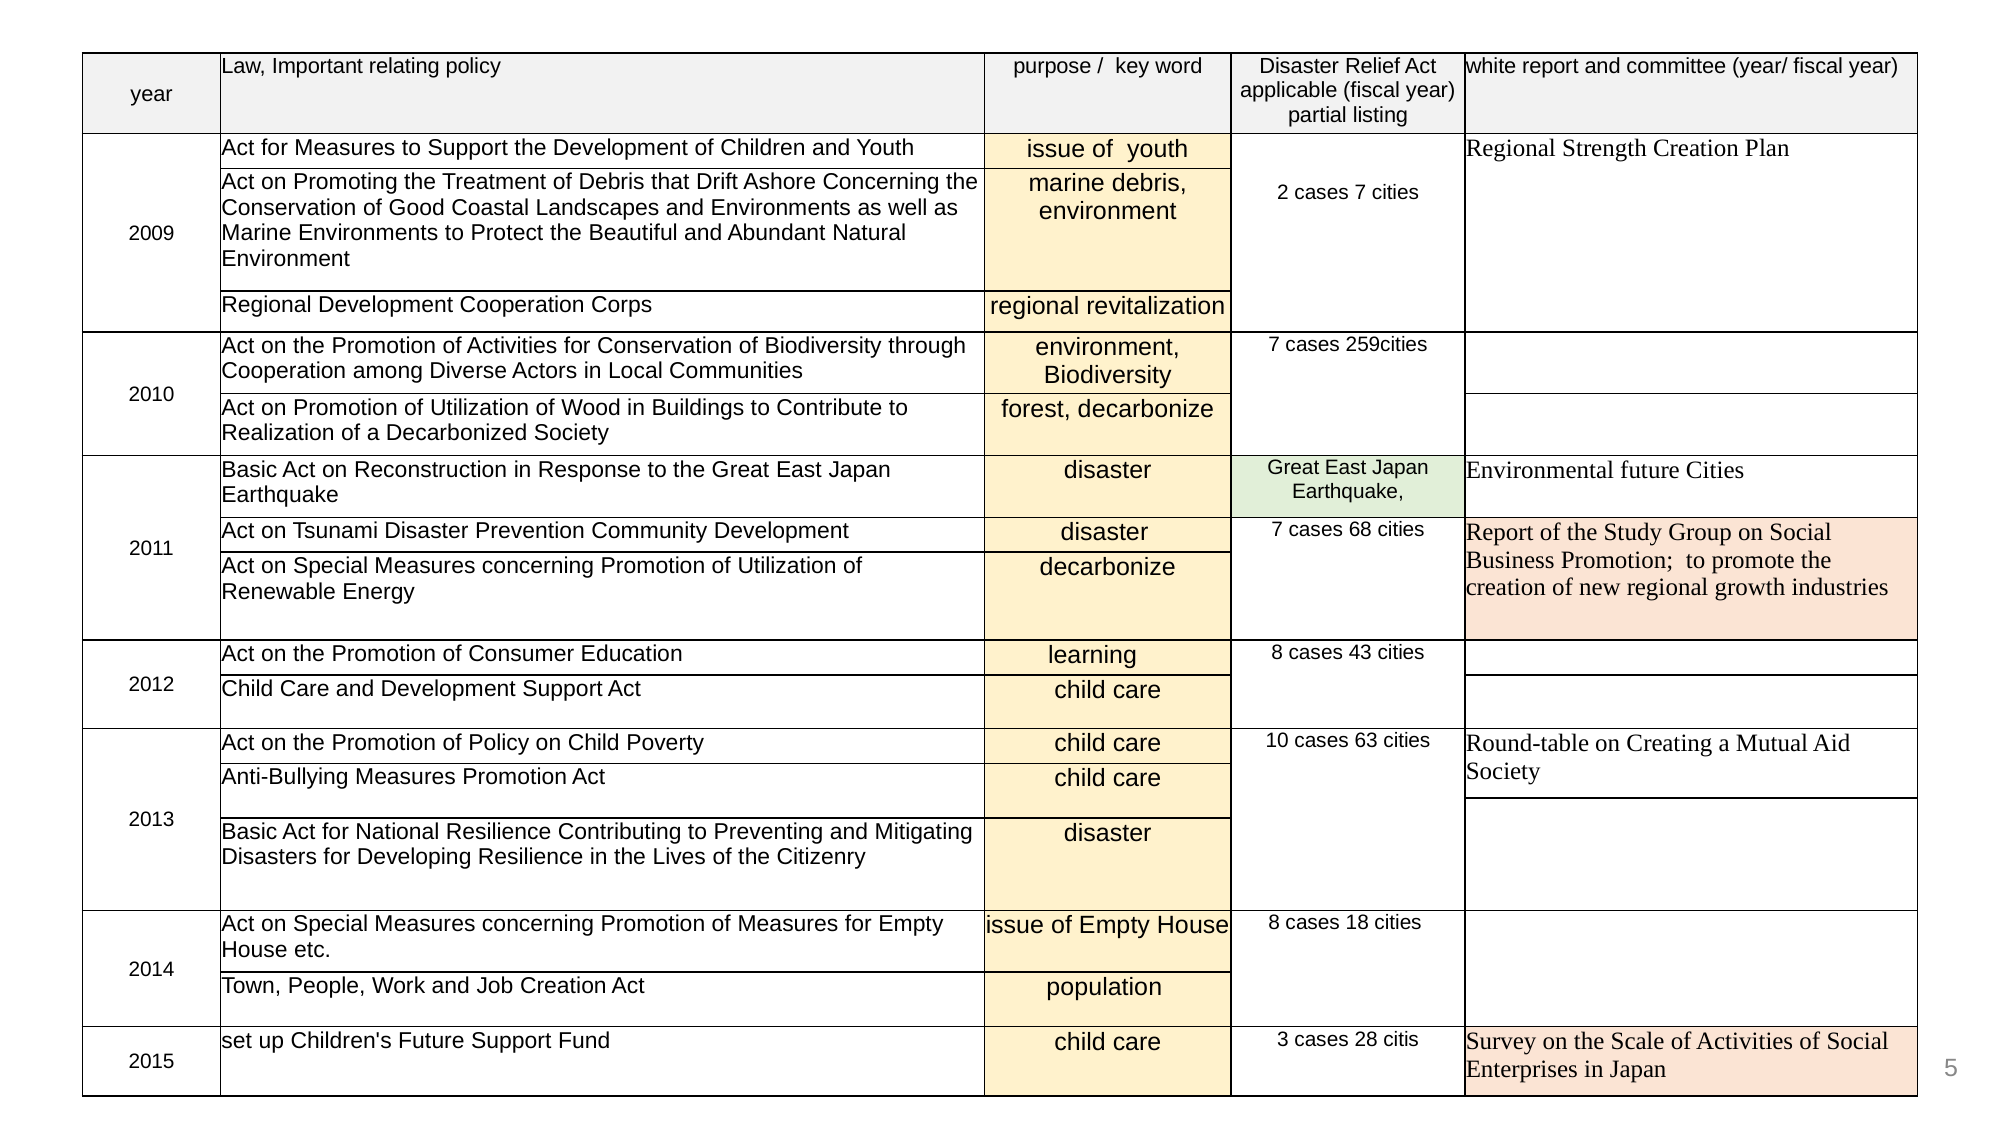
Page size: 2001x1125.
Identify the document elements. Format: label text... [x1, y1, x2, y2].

table_cell 2010 [83, 333, 220, 455]
table_cell 2 cases 7 cities [1232, 134, 1464, 331]
table_cell 2011 [83, 456, 220, 639]
table_cell learning [985, 641, 1230, 674]
table_cell Anti-Bullying Measures Promotion Act [221, 764, 984, 817]
table_cell disaster [985, 456, 1230, 517]
table_cell 2013 [83, 729, 220, 910]
table_cell 2012 [83, 641, 220, 728]
table_cell Act for Measures to Support the Development of Children and Youth [221, 134, 984, 168]
table_cell [1466, 394, 1917, 455]
table_header Law, Important relating policy [221, 54, 984, 133]
table_cell Great East Japan Earthquake, [1232, 456, 1464, 517]
table_cell Environmental future Cities [1466, 456, 1917, 517]
table_cell Act on Promotion of Utilization of Wood in Buildings to Contribute to Realization of a Decarbonized Society [221, 394, 984, 455]
table_cell decarbonize [985, 553, 1230, 639]
table_cell 2014 [83, 911, 220, 1026]
table_cell Act on the Promotion of Activities for Conservation of Biodiversity through Cooperation among Diverse Actors in Local Communities [221, 333, 984, 393]
table_cell Regional Strength Creation Plan [1466, 134, 1917, 331]
table_cell [1466, 676, 1917, 728]
table_header Disaster Relief Act applicable (fiscal year) partial listing [1232, 54, 1464, 133]
table_cell regional revitalization [985, 292, 1230, 331]
table_cell Basic Act for National Resilience Contributing to Preventing and Mitigating Disasters for Developing Resilience in the Lives of the Citizenry [221, 819, 984, 910]
table_cell 8 cases 18 cities [1232, 911, 1464, 1026]
table_cell issue of youth [985, 134, 1230, 168]
table_cell 7 cases 68 cities [1232, 518, 1464, 639]
table_cell child care [985, 764, 1230, 817]
table_cell 8 cases 43 cities [1232, 641, 1464, 728]
table_cell 10 cases 63 cities [1232, 729, 1464, 910]
table_header purpose / key word [985, 54, 1230, 133]
table_cell child care [985, 676, 1230, 728]
table_cell set up Children's Future Support Fund [221, 1027, 984, 1095]
table_cell population [985, 973, 1230, 1026]
slide_number ‹#› [1523, 1036, 1974, 1097]
table_cell [1466, 911, 1917, 1026]
table_cell Child Care and Development Support Act [221, 676, 984, 728]
table_cell Regional Development Cooperation Corps [221, 292, 984, 331]
table_cell 2009 [83, 134, 220, 331]
table_cell Act on Tsunami Disaster Prevention Community Development [221, 518, 984, 551]
table_cell 3 cases 28 citis [1232, 1027, 1464, 1095]
table_cell Act on Special Measures concerning Promotion of Utilization of Renewable Energy [221, 553, 984, 639]
table_cell issue of Empty House [985, 911, 1230, 971]
table_header year [83, 54, 220, 133]
table_cell child care [985, 729, 1230, 763]
table_cell Act on Special Measures concerning Promotion of Measures for Empty House etc. [221, 911, 984, 971]
table_cell disaster [985, 819, 1230, 910]
table_cell Survey on the Scale of Activities of Social Enterprises in Japan [1466, 1027, 1917, 1095]
table_cell Round-table on Creating a Mutual Aid Society [1466, 729, 1917, 797]
table_cell environment, Biodiversity [985, 333, 1230, 393]
table_cell Act on Promoting the Treatment of Debris that Drift Ashore Concerning the Conservation of Good Coastal Landscapes and Environments as well as Marine Environments to Protect the Beautiful and Abundant Natural Environment [221, 169, 984, 290]
table_cell [1466, 333, 1917, 393]
table_cell child care [985, 1027, 1230, 1095]
table_cell [1466, 641, 1917, 674]
table_cell Act on the Promotion of Consumer Education [221, 641, 984, 674]
table_header white report and committee (year/ fiscal year) [1466, 54, 1917, 133]
table_cell Basic Act on Reconstruction in Response to the Great East Japan Earthquake [221, 456, 984, 517]
table_cell 7 cases 259cities [1232, 333, 1464, 455]
table_cell [1466, 799, 1917, 910]
table_cell Report of the Study Group on Social Business Promotion; to promote the creation of new regional growth industries [1466, 518, 1917, 639]
table_cell Town, People, Work and Job Creation Act [221, 973, 984, 1026]
table_cell Act on the Promotion of Policy on Child Poverty [221, 729, 984, 763]
table_cell forest, decarbonize [985, 394, 1230, 455]
table_cell 2015 [83, 1027, 220, 1095]
table_cell disaster [985, 518, 1230, 551]
table_cell marine debris, environment [985, 169, 1230, 290]
